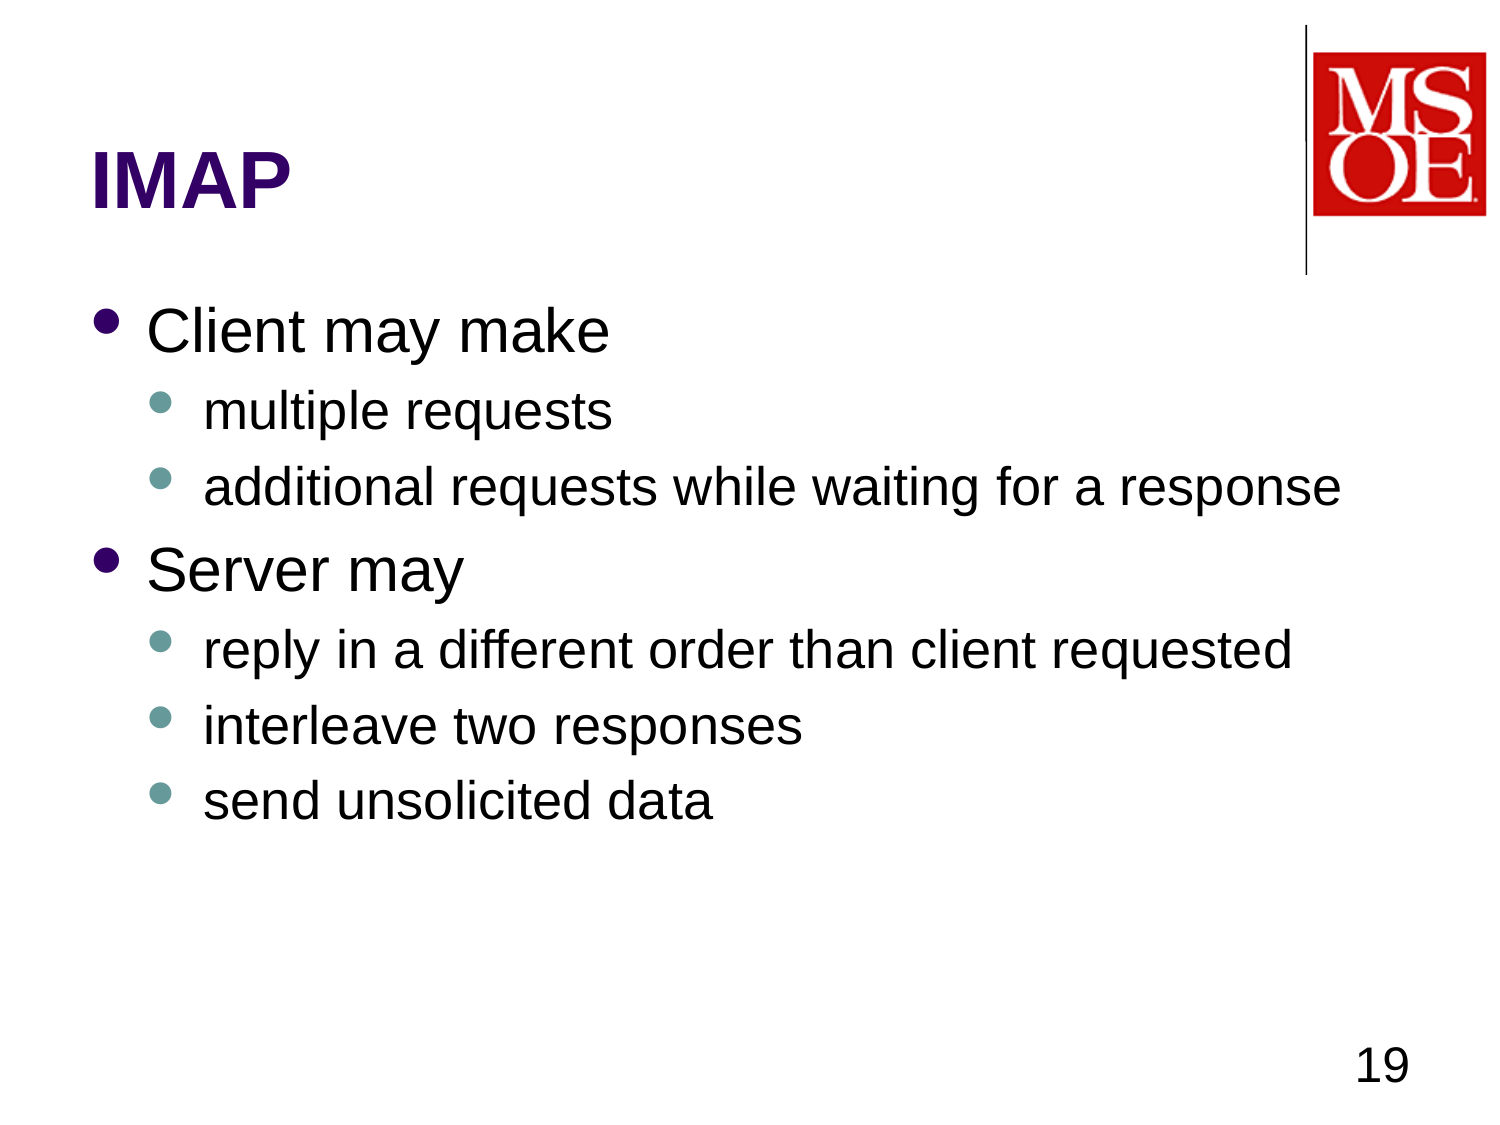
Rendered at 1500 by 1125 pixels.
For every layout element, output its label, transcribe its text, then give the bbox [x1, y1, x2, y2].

picture [1313, 37, 1488, 232]
title IMAP [74, 19, 1313, 233]
slide_number 19 [1074, 1024, 1426, 1101]
list Client may make multiple requests additional requests while waiting for a response Server may reply in a different order than client requested interleave two responses send unsolicited data [74, 281, 1426, 1006]
